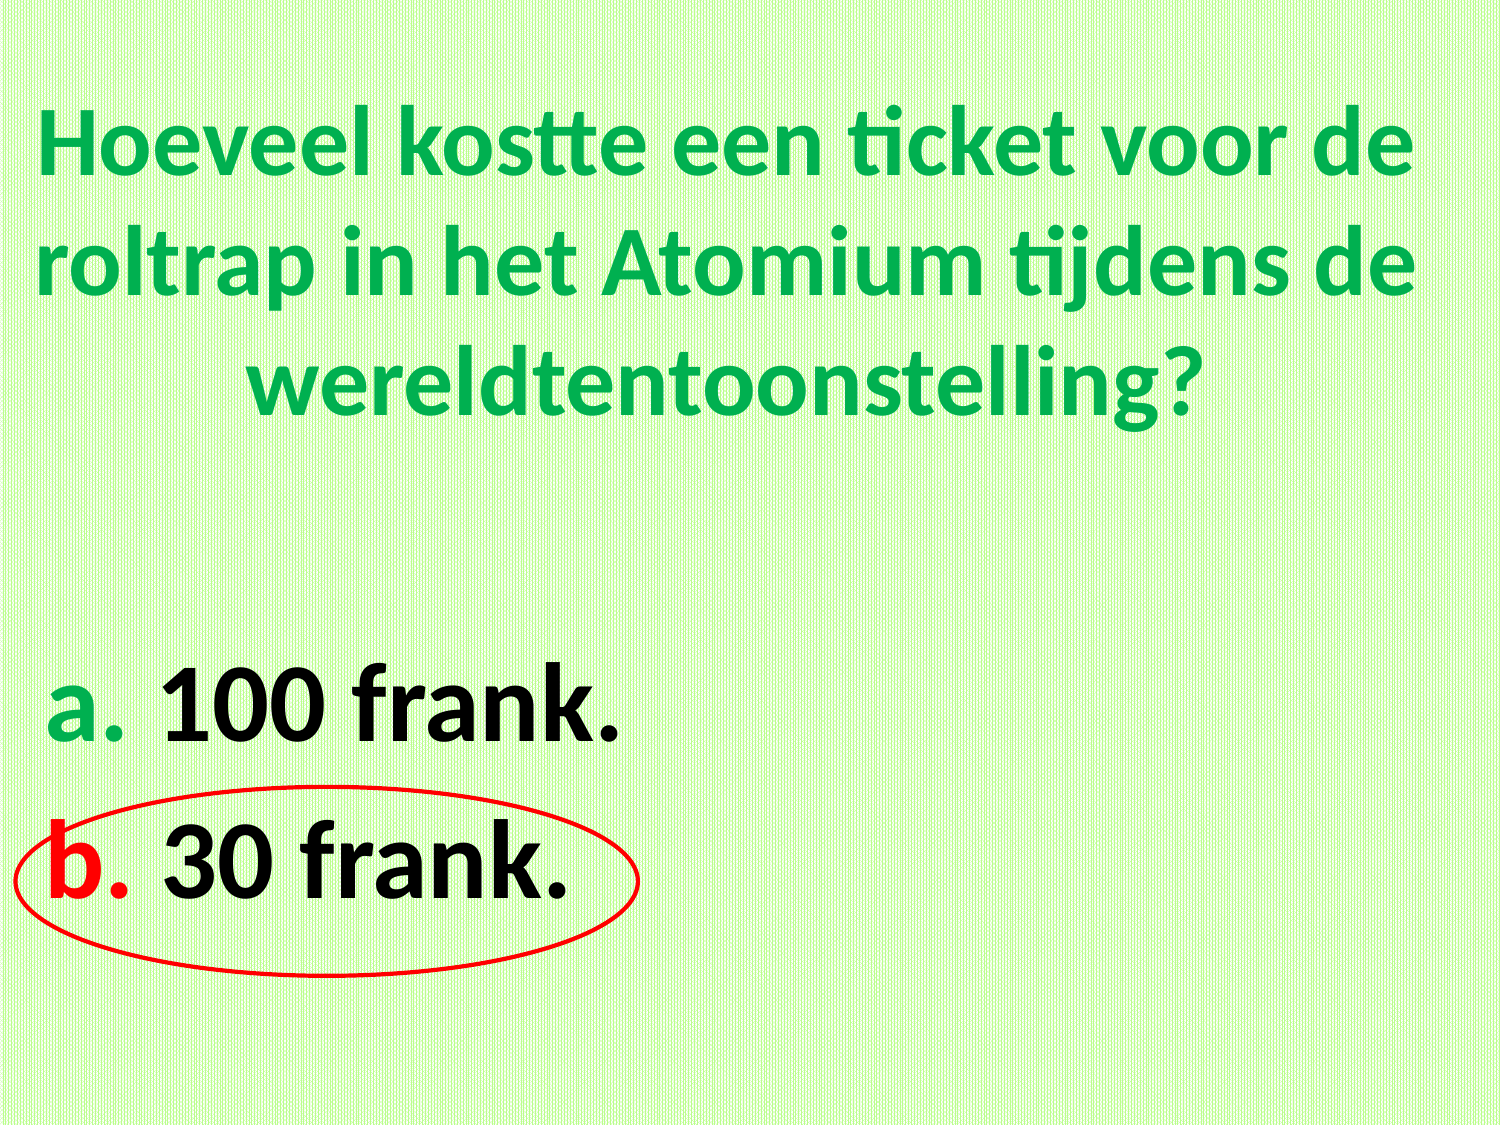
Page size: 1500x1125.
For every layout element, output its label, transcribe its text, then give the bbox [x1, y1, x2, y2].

title Hoeveel kostte een ticket voor de roltrap in het Atomium tijdens de wereldtentoonstelling? [17, 78, 1436, 433]
subtitle a. 100 frank. b. 30 frank. [29, 621, 1139, 931]
text_box [13, 784, 641, 978]
